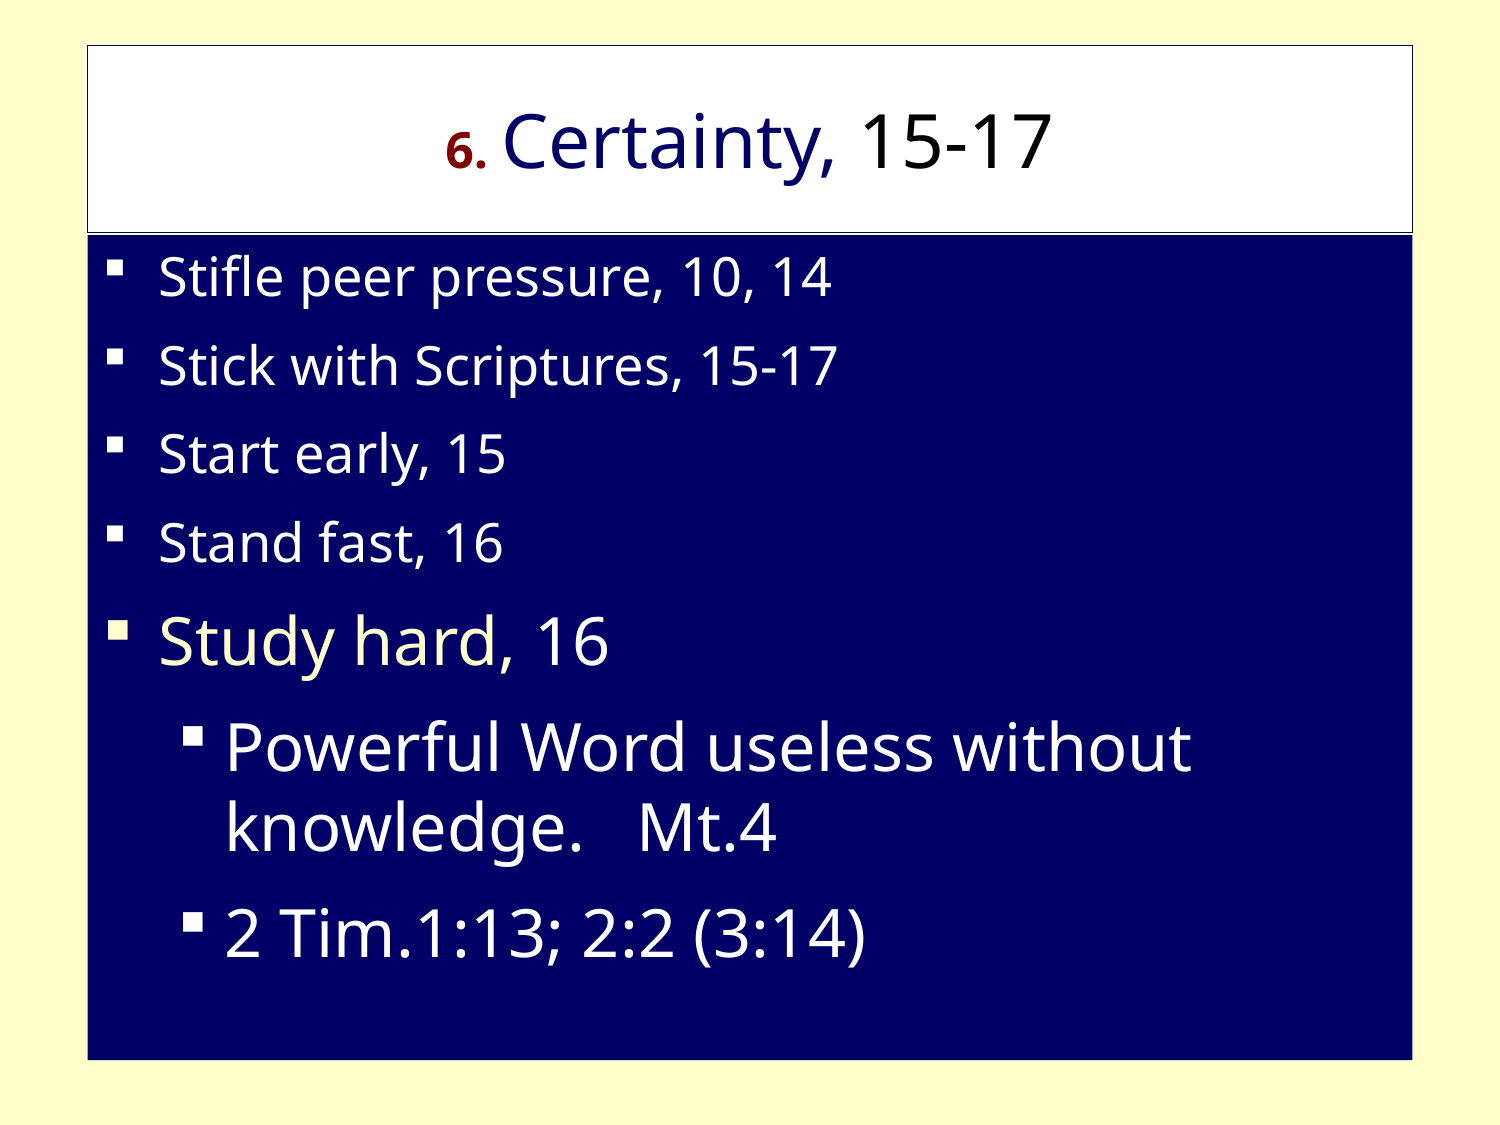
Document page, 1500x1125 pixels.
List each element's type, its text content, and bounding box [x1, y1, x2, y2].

list Stifle peer pressure, 10, 14 Stick with Scriptures, 15-17 Start early, 15 Stand fast, 16 Study hard, 16 Powerful Word useless without knowledge. Mt.4 2 Tim.1:13; 2:2 (3:14) [87, 235, 1413, 1061]
title 6. Certainty, 15-17 [87, 45, 1413, 233]
